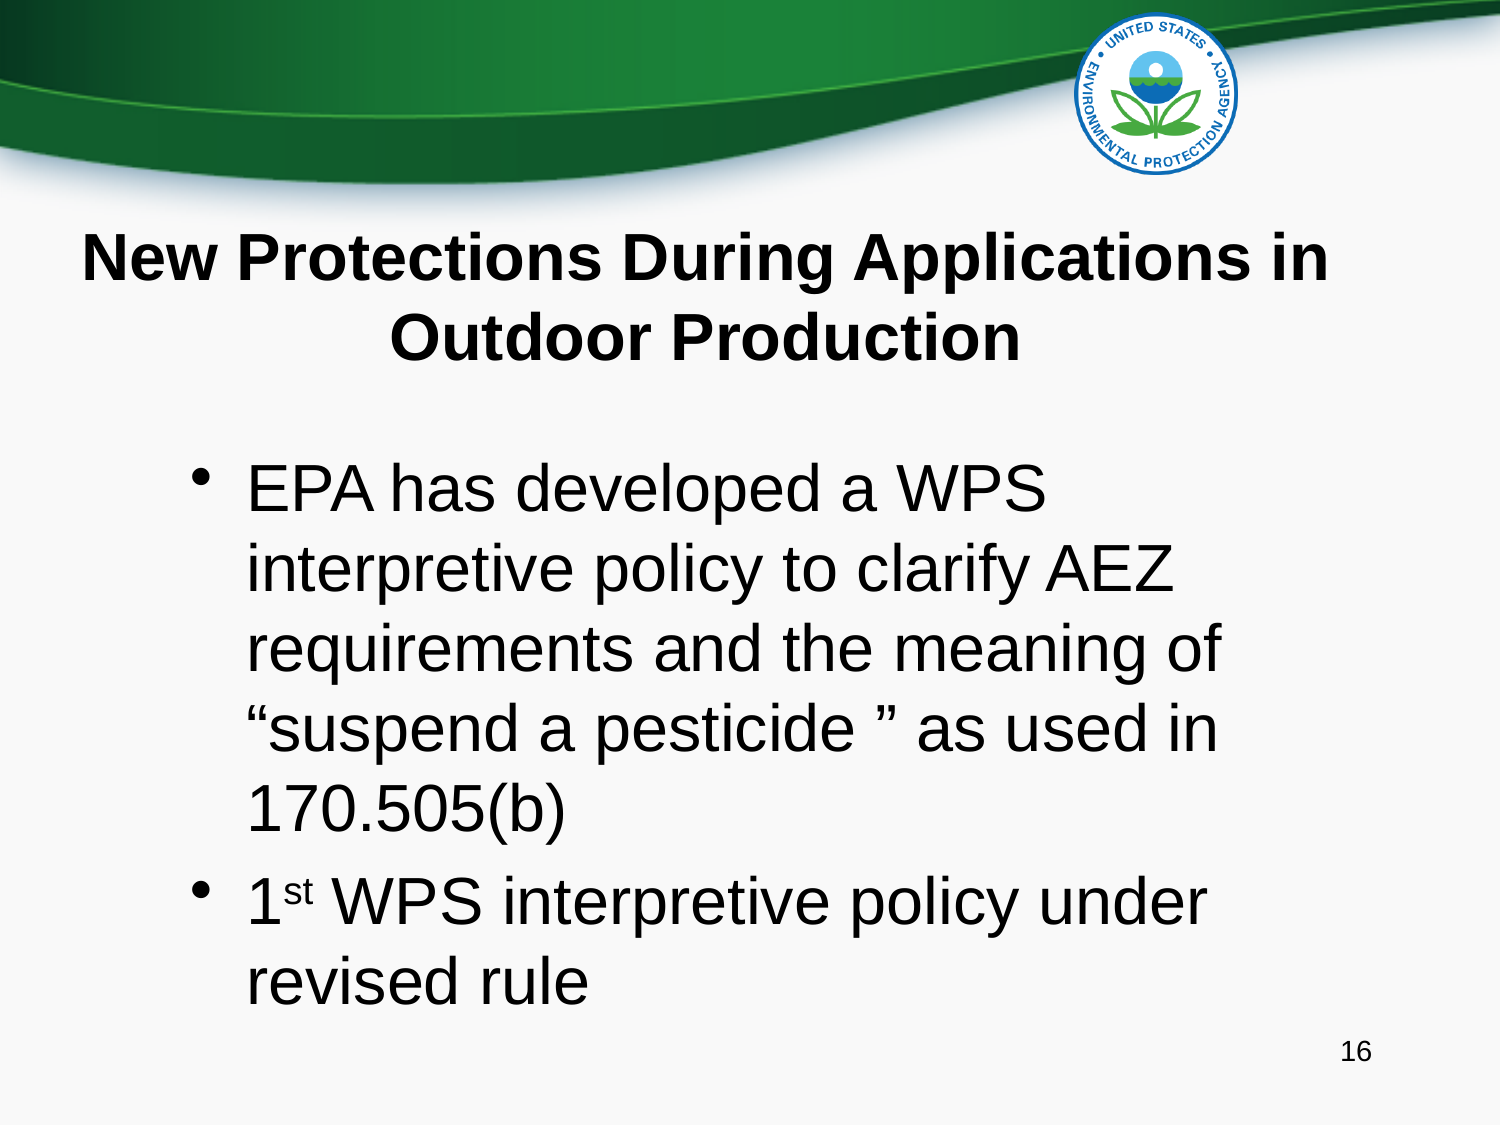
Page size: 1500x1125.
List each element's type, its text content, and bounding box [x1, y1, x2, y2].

picture [0, 0, 1500, 1125]
slide_number 16 [1074, 1024, 1388, 1101]
list EPA has developed a WPS interpretive policy to clarify AEZ requirements and the meaning of “suspend a pesticide ” as used in 170.505(b) 1st WPS interpretive policy under revised rule [174, 437, 1338, 1000]
title New Protections During Applications in Outdoor Production [37, 212, 1375, 375]
